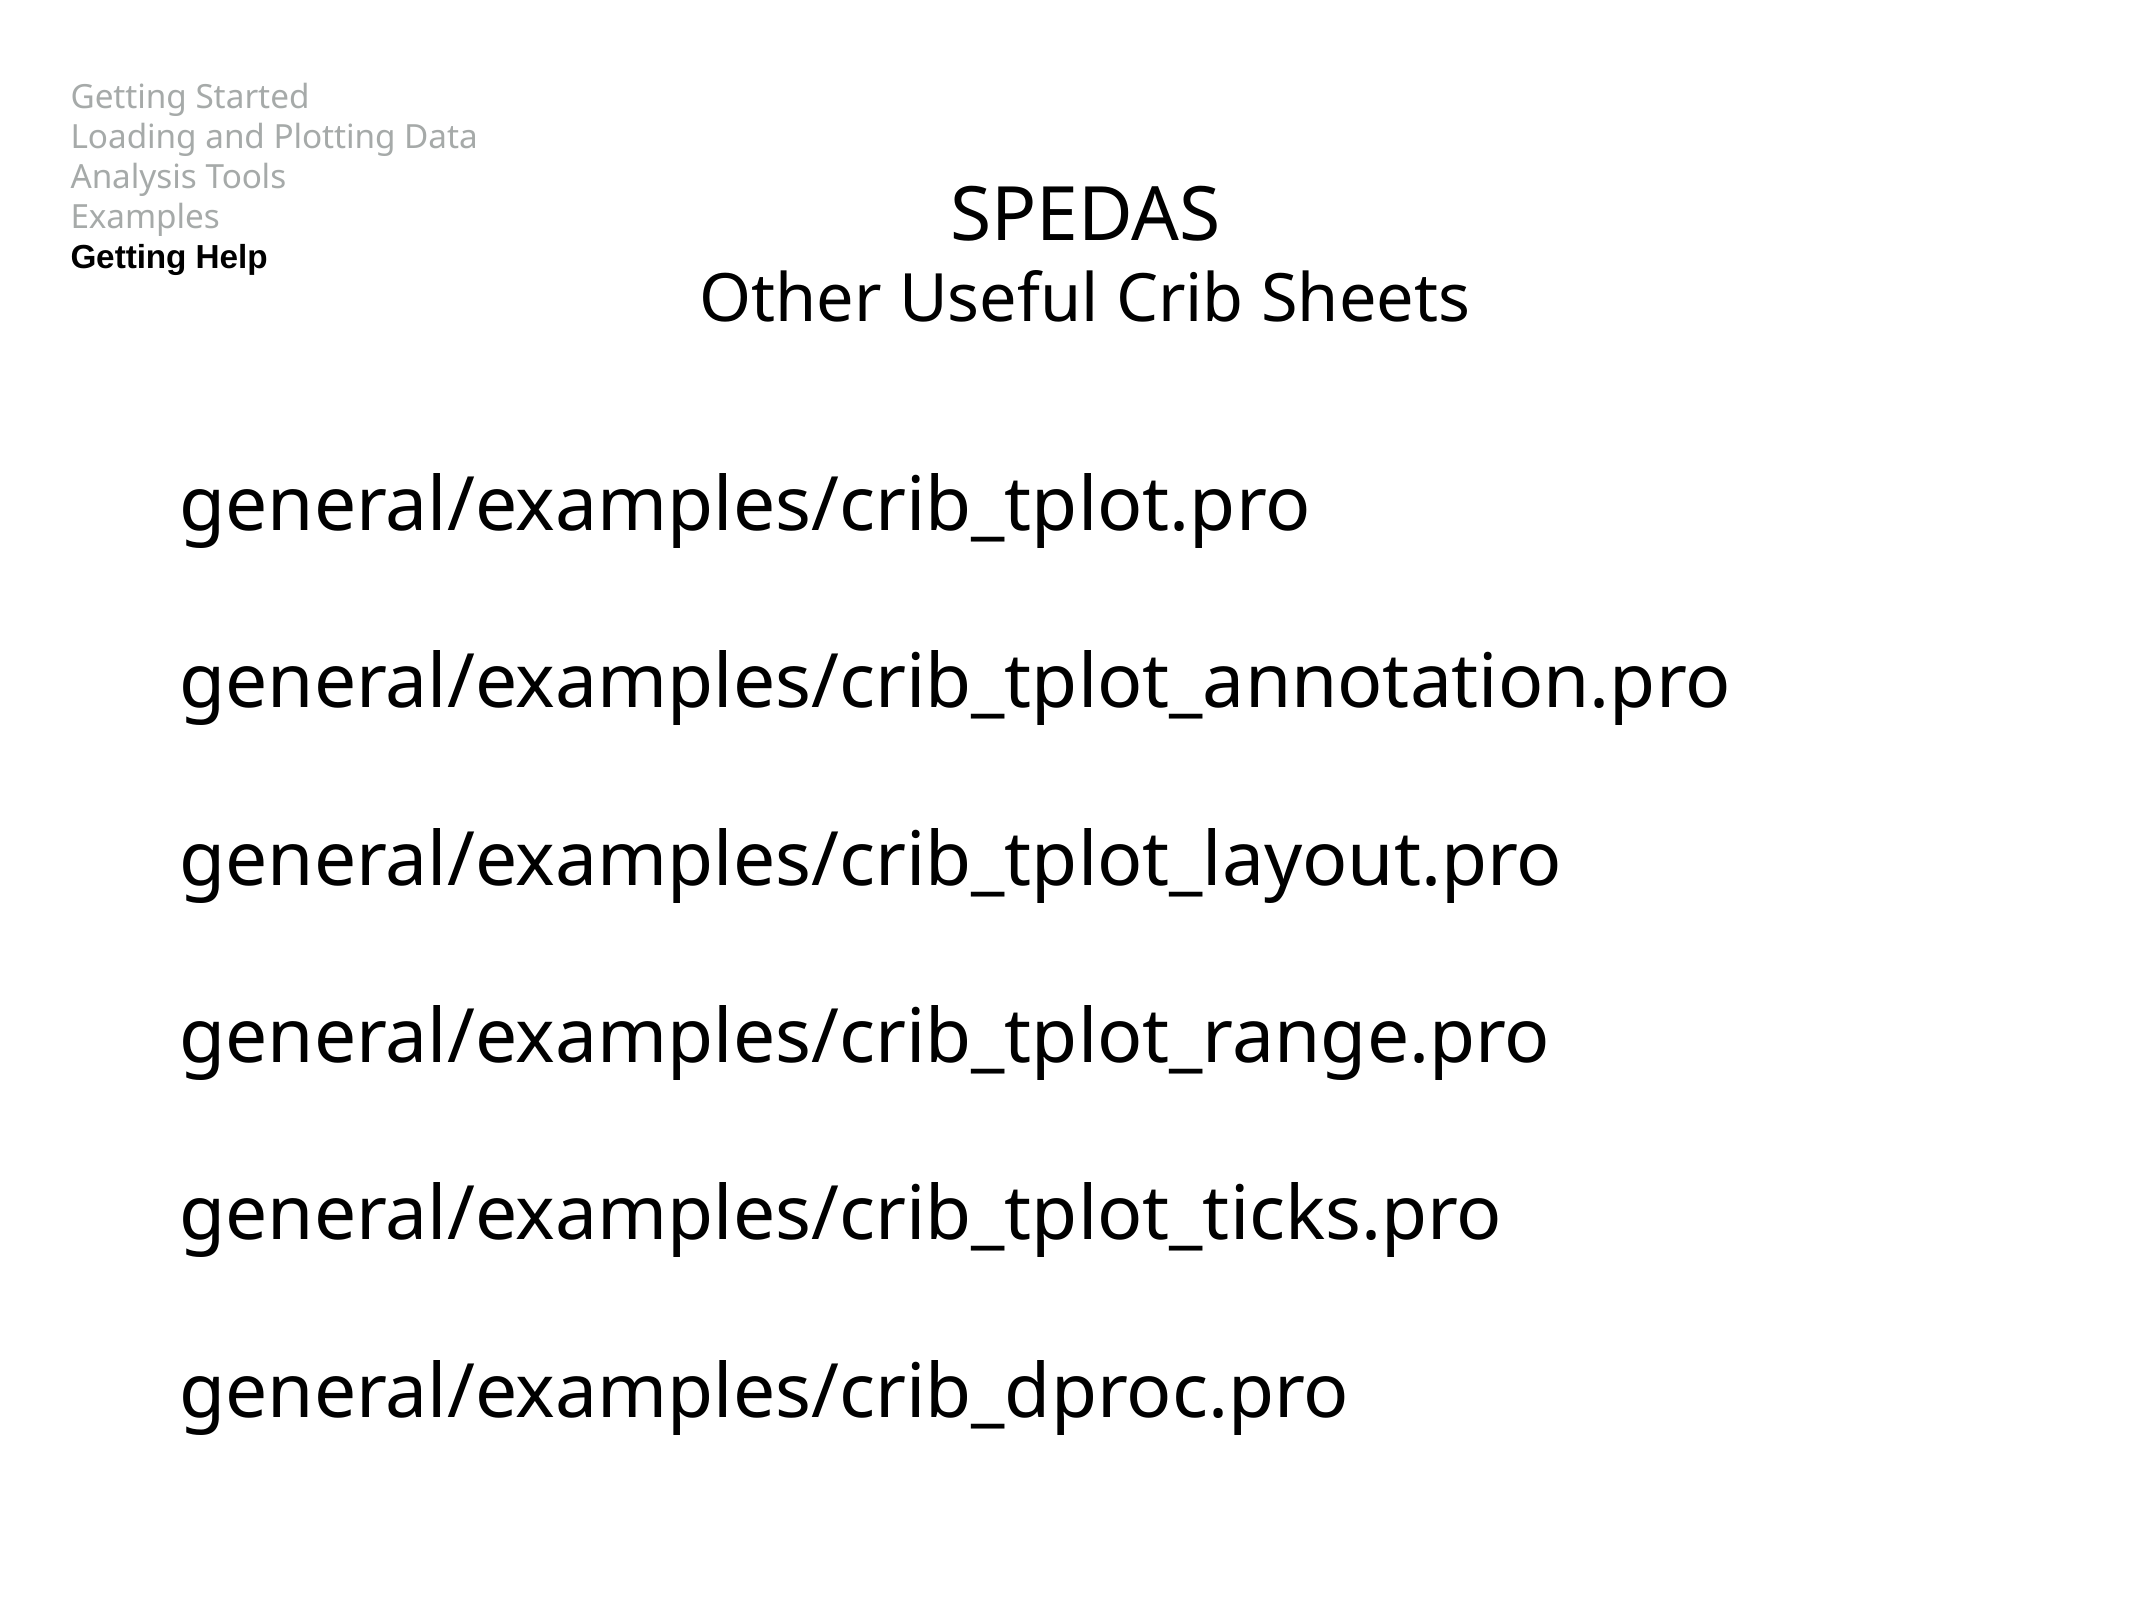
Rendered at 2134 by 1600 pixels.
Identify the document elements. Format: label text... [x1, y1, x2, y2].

title SPEDAS Other Useful Crib Sheets [155, 72, 1978, 428]
text_box general/examples/crib_tplot.pro general/examples/crib_tplot_annotation.pro general/examples/crib_tplot_layout.pro general/examples/crib_tplot_range.pro general/examples/crib_tplot_ticks.pro general/examples/crib_dproc.pro [171, 446, 1963, 1441]
text_box Getting Started Loading and Plotting Data Analysis Tools Examples Getting Help [62, 66, 487, 284]
